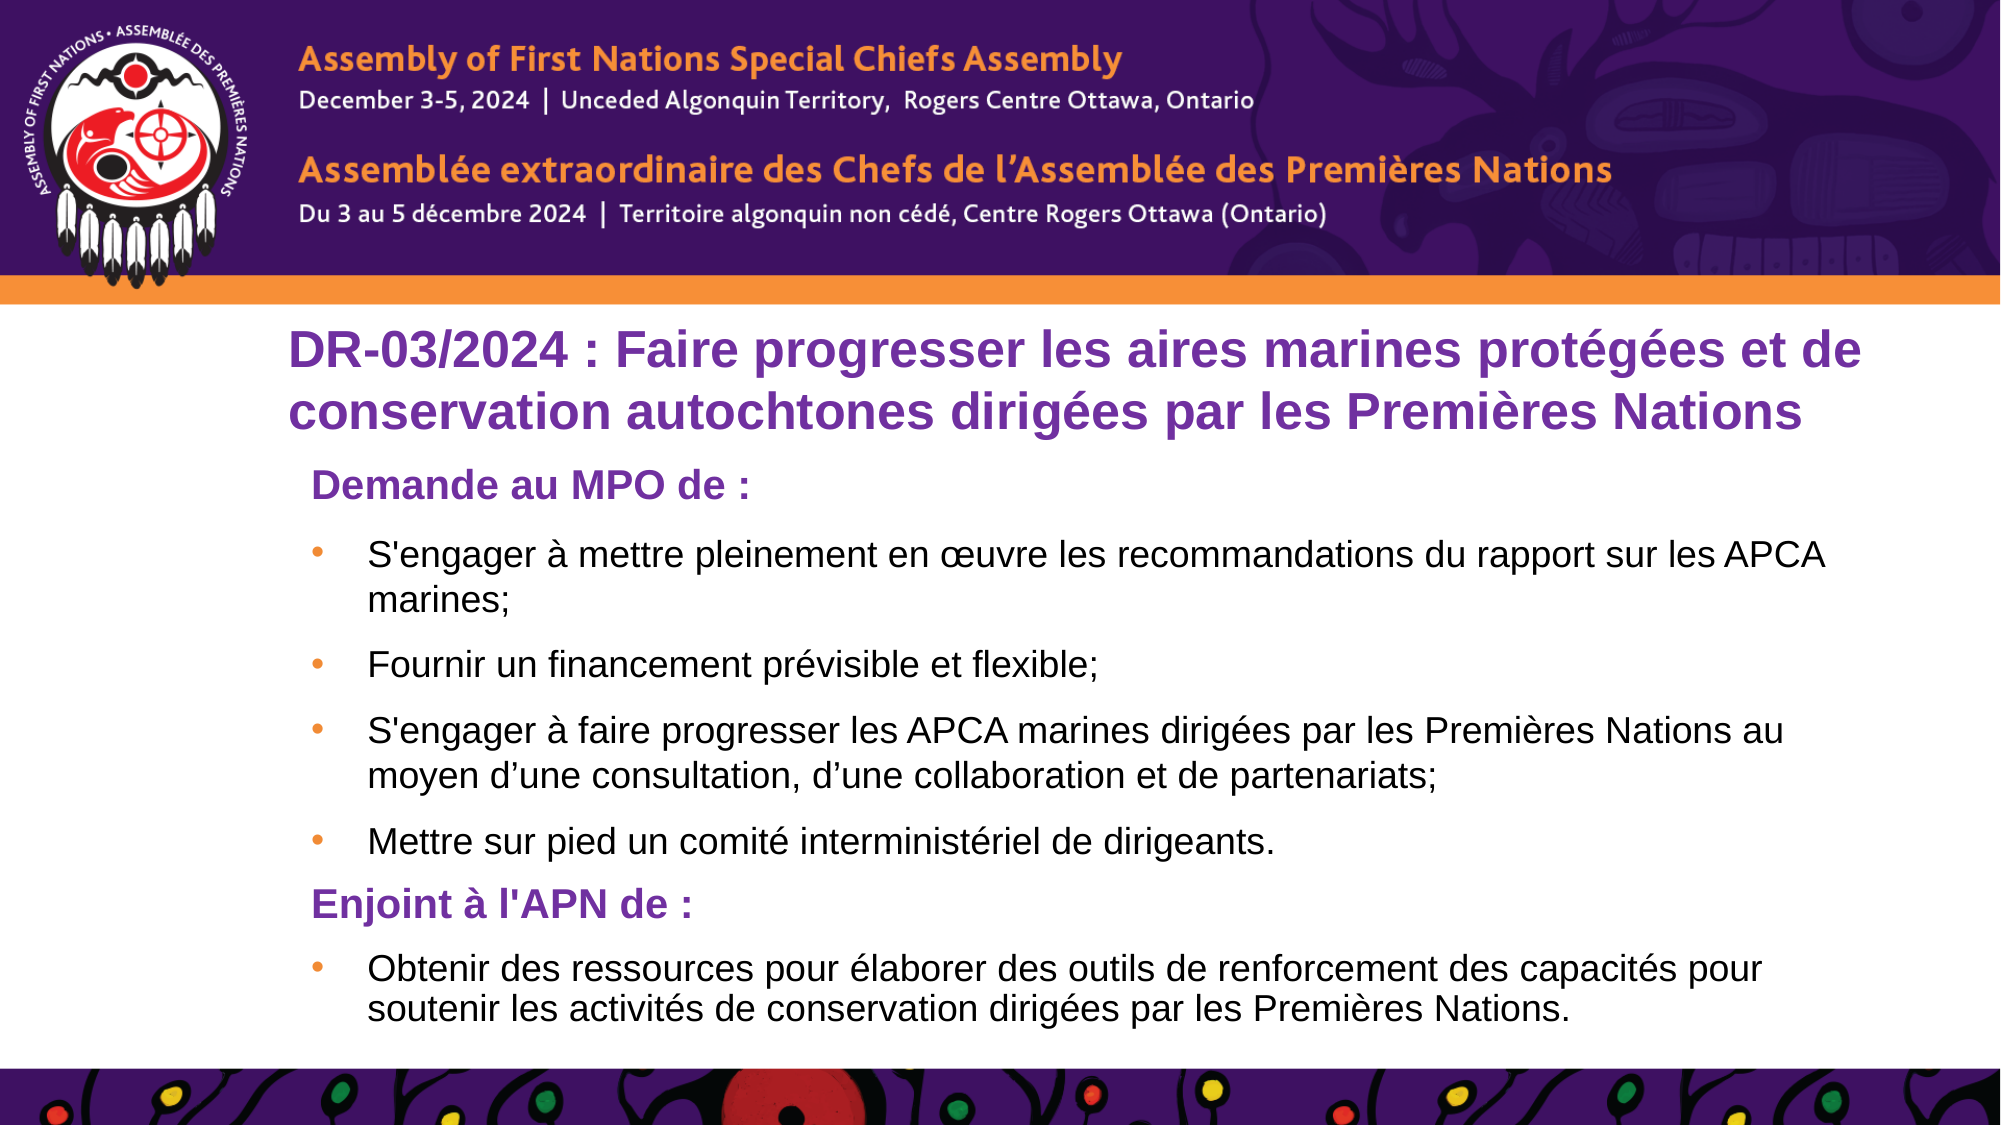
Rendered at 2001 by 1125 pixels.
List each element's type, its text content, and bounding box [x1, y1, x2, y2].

title DR-03/2024 : Faire progresser les aires marines protégées et de conservation autochtones dirigées par les Premières Nations [273, 307, 2000, 546]
picture [0, 0, 2001, 1125]
list Demande au MPO de : S'engager à mettre pleinement en œuvre les recommandations du rapport sur les APCA marines; Fournir un financement prévisible et flexible; S'engager à faire progresser les APCA marines dirigées par les Premières Nations au moyen d’une consultation, d’une collaboration et de partenariats; Mettre sur pied un comité interministériel de dirigeants. Enjoint à l'APN de : Obtenir des ressources pour élaborer des outils de renforcement des capacités pour soutenir les activités de conservation dirigées par les Premières Nations. [273, 456, 1909, 1125]
